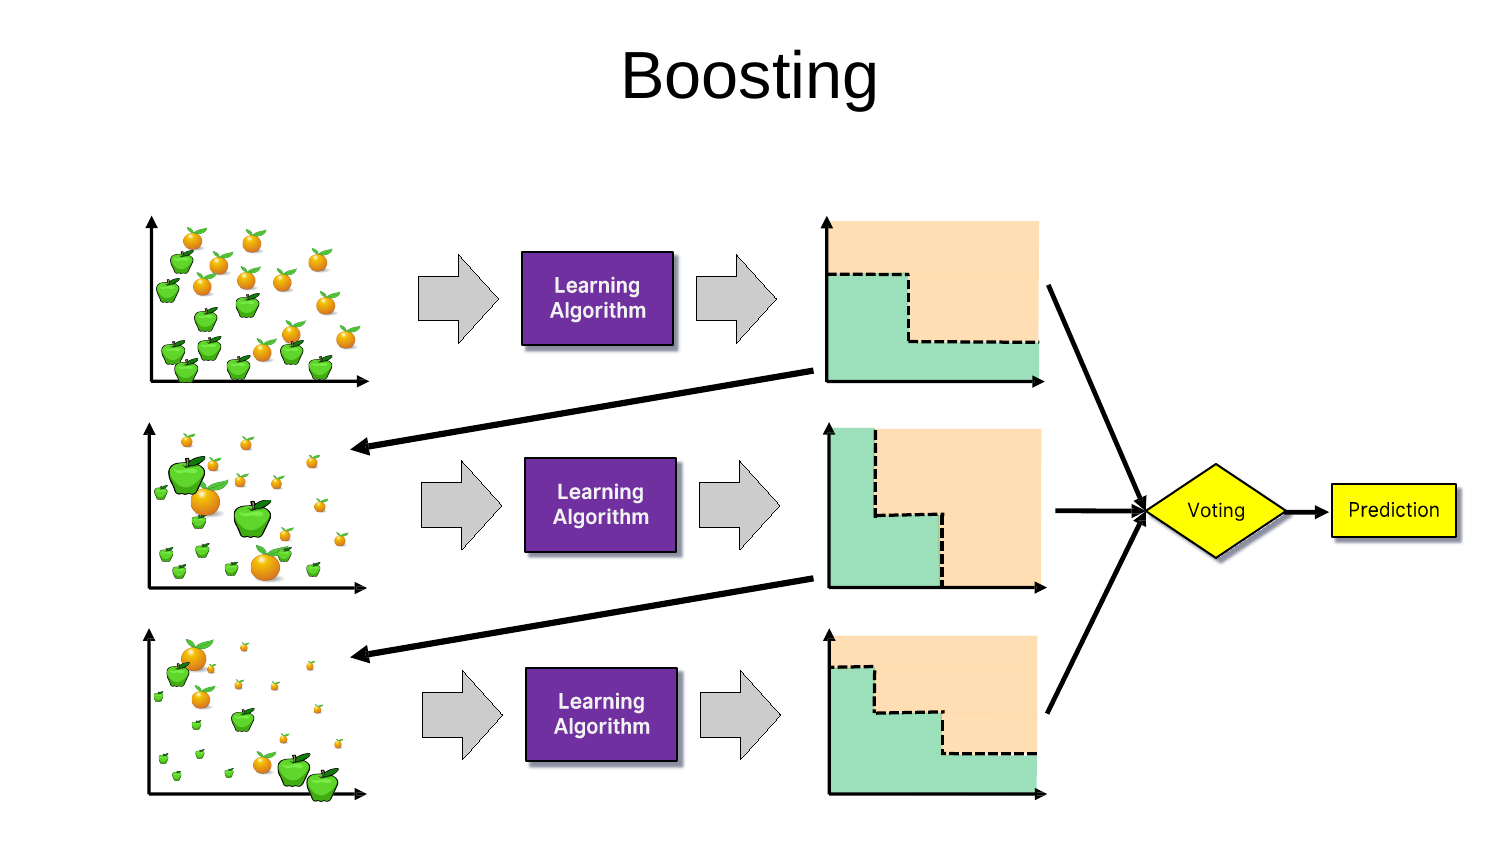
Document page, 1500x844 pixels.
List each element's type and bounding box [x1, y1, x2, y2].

text_box [350, 367, 815, 456]
text_box [172, 771, 182, 781]
text_box [314, 498, 329, 513]
text_box [308, 248, 333, 273]
text_box [270, 681, 281, 691]
text_box [154, 456, 229, 529]
text_box [194, 307, 218, 332]
text_box [166, 639, 217, 687]
text_box [145, 215, 370, 388]
text_box [253, 338, 277, 363]
text_box [700, 670, 781, 760]
text_box [250, 545, 292, 583]
text_box [195, 749, 205, 759]
text_box [29, 16, 1472, 133]
text_box [823, 628, 1048, 801]
text_box [240, 642, 250, 652]
text_box [336, 325, 361, 350]
text_box [279, 733, 290, 744]
text_box [699, 460, 780, 550]
text_box [521, 251, 682, 355]
text_box [143, 422, 367, 595]
text_box [233, 500, 272, 538]
text_box [207, 457, 222, 472]
text_box [696, 254, 777, 344]
text_box [240, 436, 255, 451]
text_box [273, 268, 297, 293]
text_box [524, 458, 686, 561]
text_box [191, 685, 216, 710]
text_box [156, 278, 180, 303]
text_box [421, 460, 502, 550]
text_box [224, 768, 234, 778]
text_box [306, 562, 321, 577]
text_box [525, 667, 687, 771]
text_box [350, 575, 815, 664]
text_box [159, 547, 174, 562]
text_box [334, 532, 349, 547]
text_box [231, 708, 255, 732]
text_box [422, 670, 503, 760]
text_box [142, 628, 367, 802]
text_box [316, 291, 341, 316]
text_box [172, 564, 187, 579]
text_box [191, 720, 202, 730]
text_box [313, 704, 324, 714]
text_box [279, 527, 294, 542]
text_box [153, 691, 164, 702]
text_box [234, 473, 249, 488]
text_box [237, 266, 261, 291]
text_box [242, 229, 267, 254]
text_box [306, 661, 316, 671]
text_box [271, 475, 285, 490]
text_box [822, 422, 1047, 594]
text_box [820, 215, 1045, 388]
text_box [334, 739, 344, 749]
text_box [280, 320, 306, 365]
text_box [1044, 283, 1466, 715]
text_box [195, 543, 210, 558]
text_box [181, 433, 196, 448]
text_box [418, 254, 499, 344]
text_box [158, 753, 169, 764]
text_box [170, 227, 234, 297]
text_box [235, 293, 260, 318]
text_box [234, 679, 245, 690]
text_box [306, 455, 321, 469]
text_box [224, 562, 239, 576]
